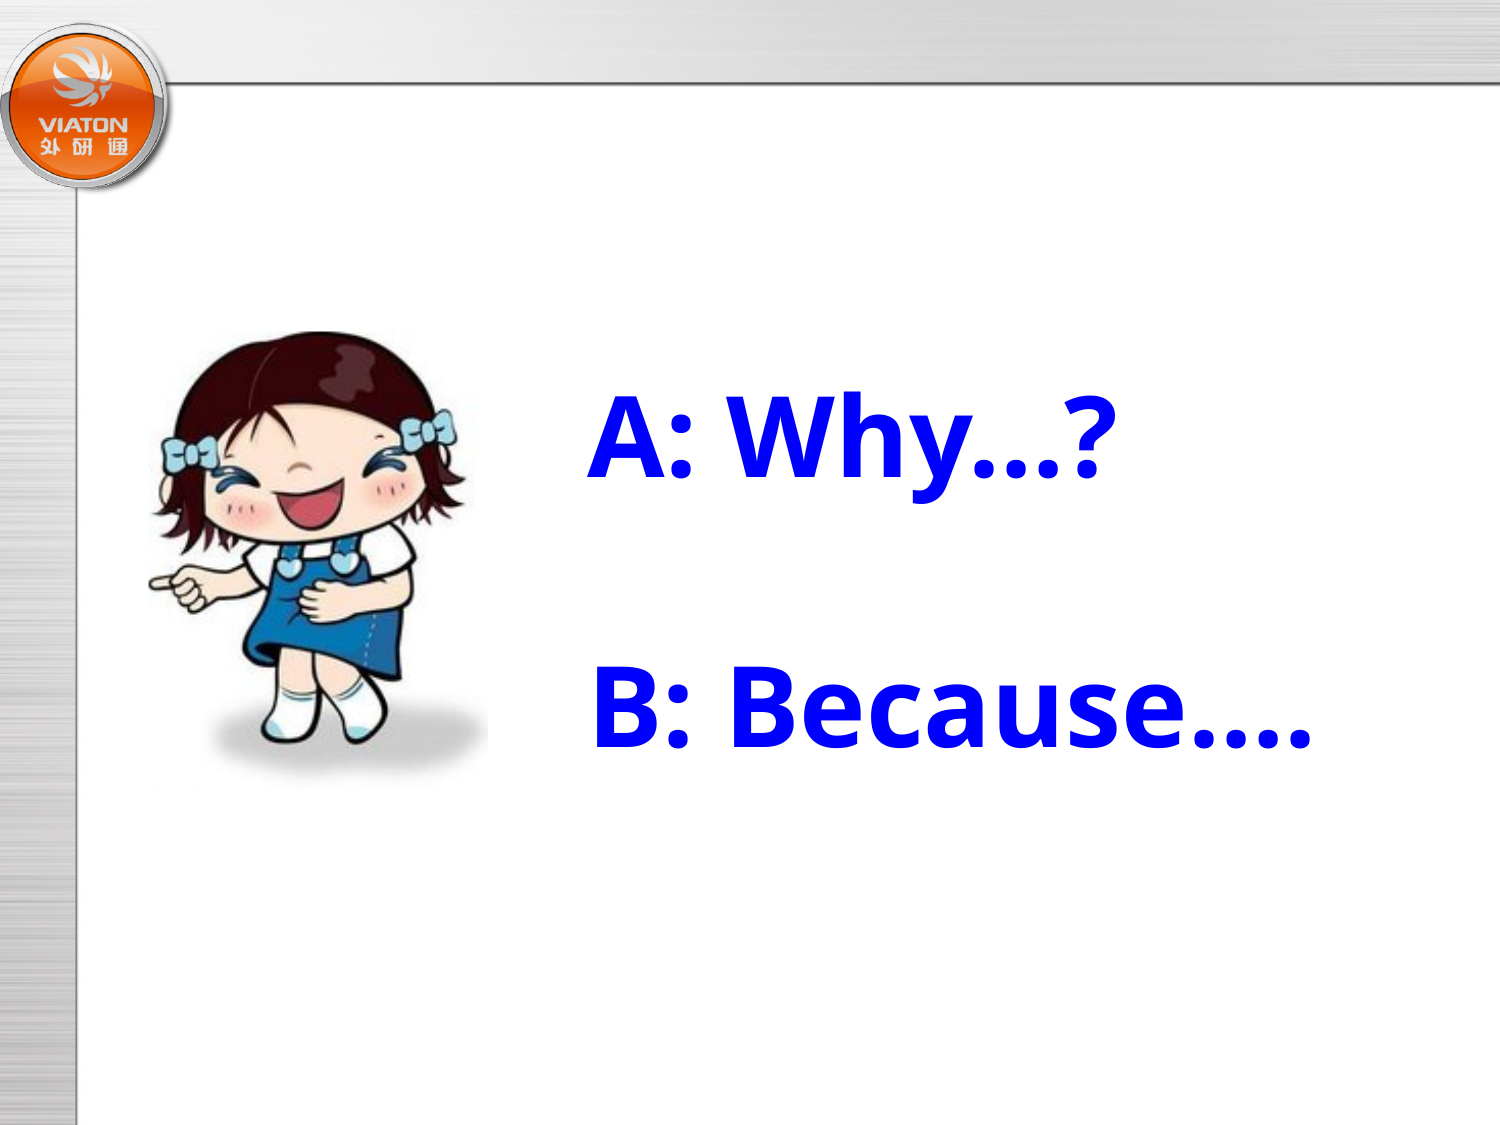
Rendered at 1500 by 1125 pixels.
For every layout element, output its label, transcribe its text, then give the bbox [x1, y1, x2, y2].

text_box A: Why…? B: Because…. [572, 222, 1383, 778]
picture [0, 0, 1500, 1125]
